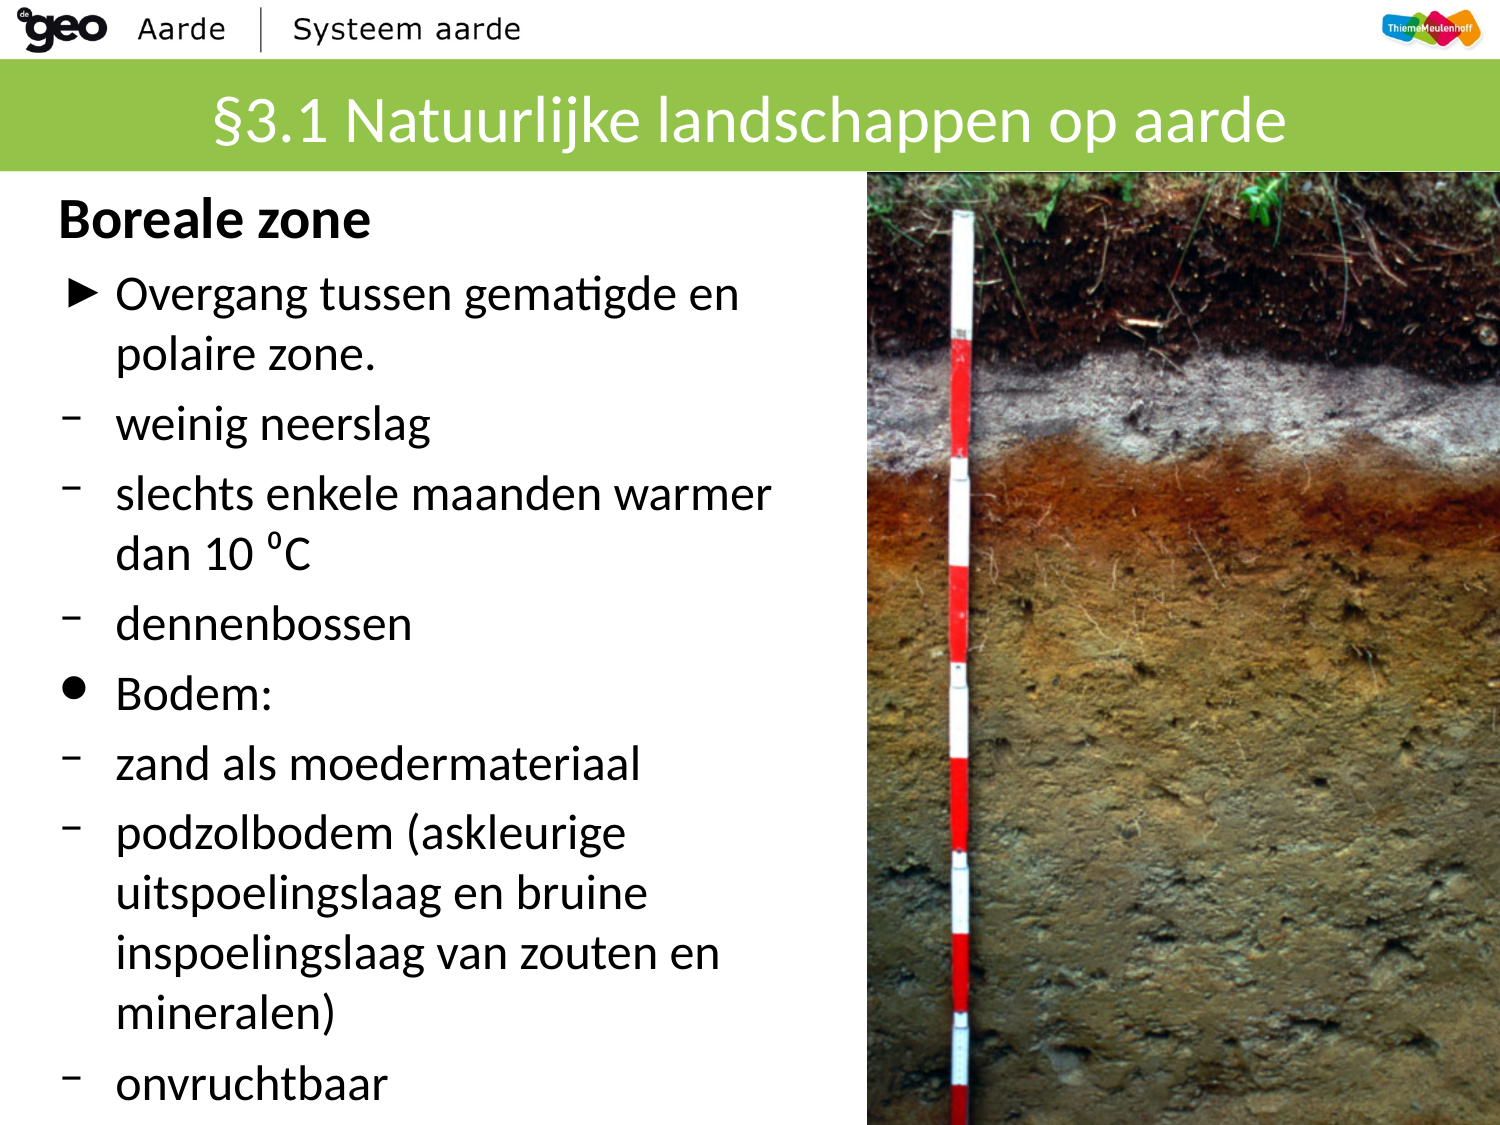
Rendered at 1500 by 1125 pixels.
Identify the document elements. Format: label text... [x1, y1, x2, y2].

title §3.1 Natuurlijke landschappen op aarde [0, 61, 1500, 172]
picture [867, 172, 1500, 1125]
picture [0, 0, 1500, 61]
list Boreale zone Overgang tussen gematigde en polaire zone. weinig neerslag slechts enkele maanden warmer dan 10 ⁰C dennenbossen Bodem: zand als moedermateriaal podzolbodem (askleurige uitspoelingslaag en bruine inspoelingslaag van zouten en mineralen) onvruchtbaar [0, 172, 866, 1125]
